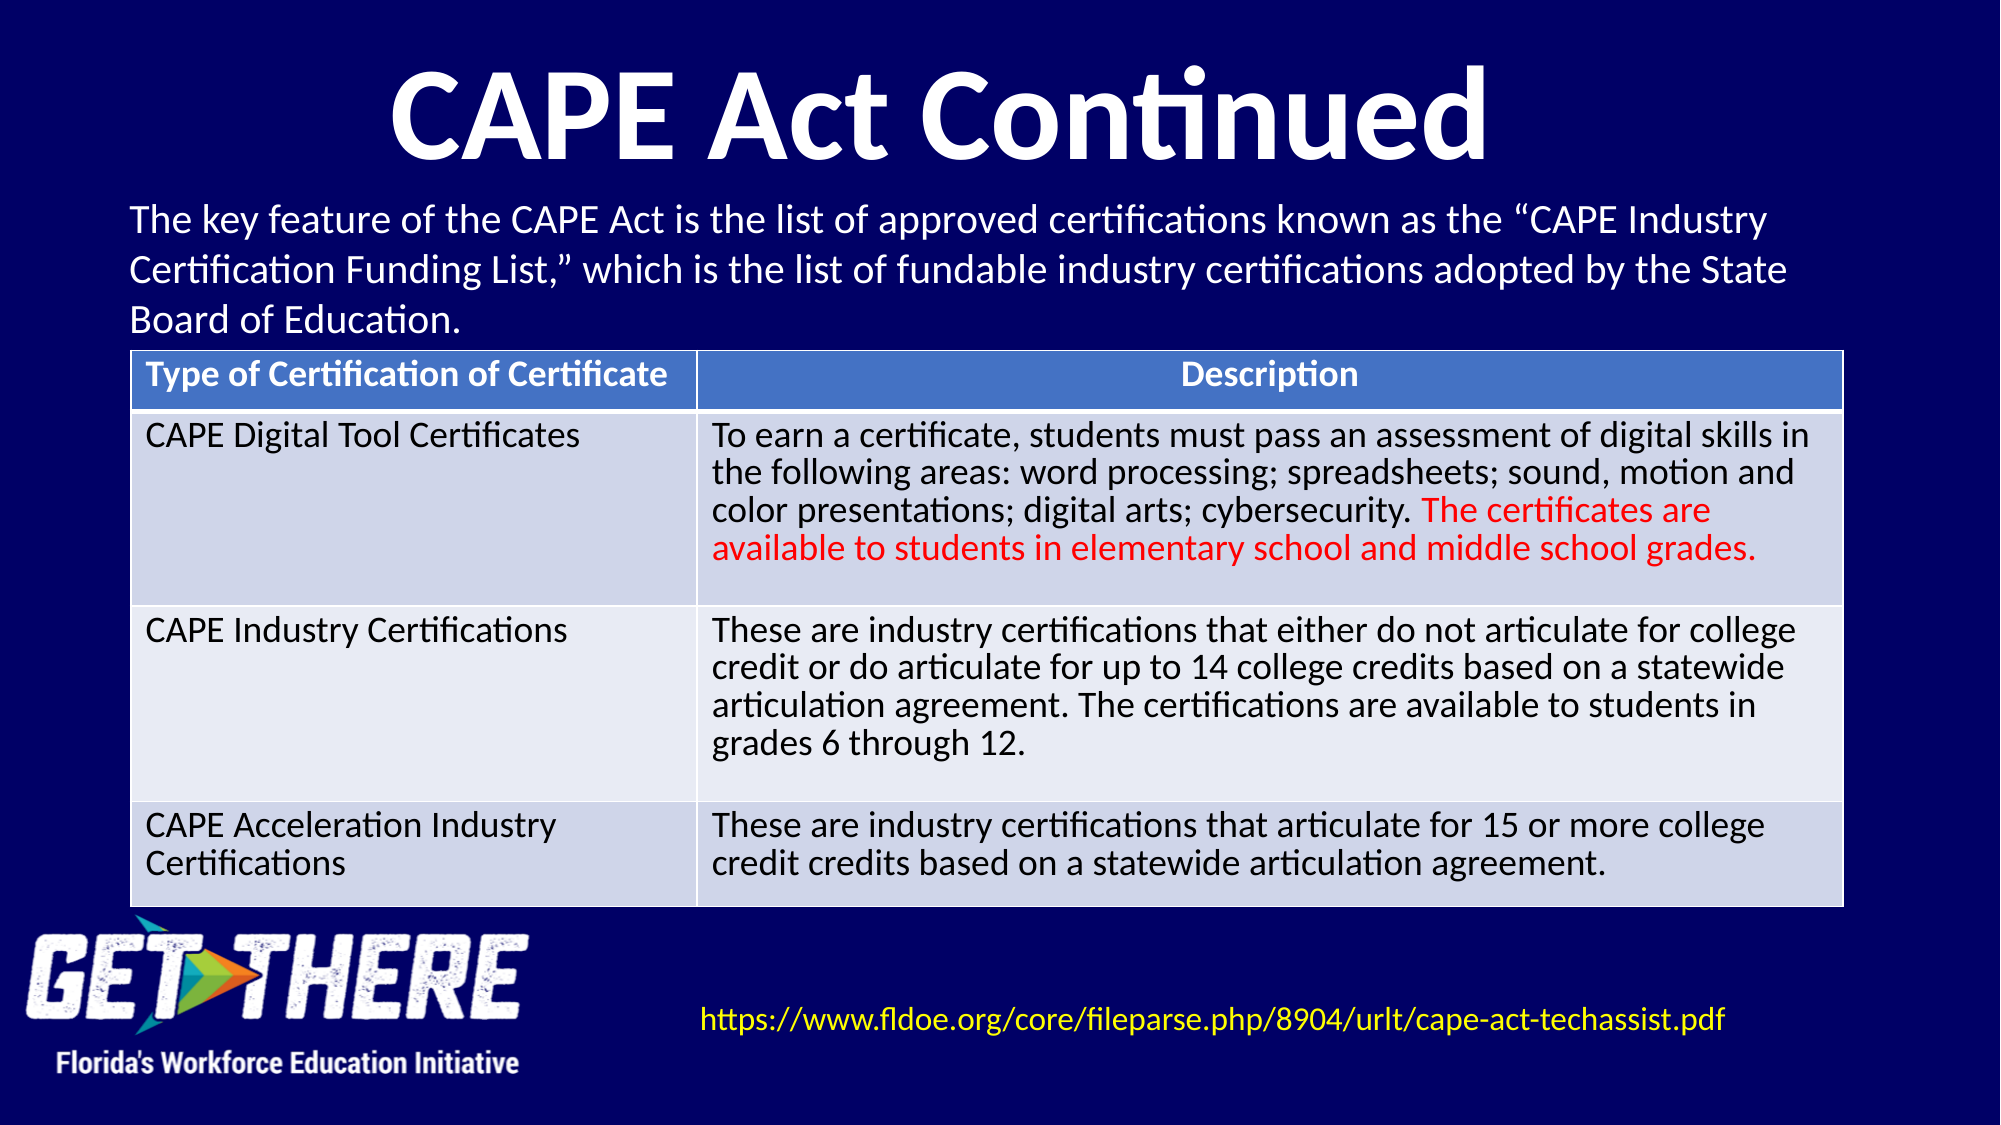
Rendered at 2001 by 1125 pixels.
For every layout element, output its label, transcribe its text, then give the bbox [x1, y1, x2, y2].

table_header Type of Certification of Certificate [132, 351, 696, 409]
table_header Description [698, 351, 1842, 409]
subtitle https://www.fldoe.org/core/fileparse.php/8904/urlt/cape-act-techassist.pdf [384, 994, 2000, 1125]
picture [25, 914, 530, 1074]
text_box The key feature of the CAPE Act is the list of approved certifications known as the “CAPE Industry Certification Funding List,” which is the list of fundable industry certifications adopted by the State Board of Education. [114, 184, 1828, 405]
table_cell CAPE Acceleration Industry Certifications [132, 802, 696, 906]
table_cell To earn a certificate, students must pass an assessment of digital skills in the following areas: word processing; spreadsheets; sound, motion and color presentations; digital arts; cybersecurity. The certificates are available to students in elementary school and middle school grades. [698, 414, 1842, 605]
table_cell CAPE Digital Tool Certificates [132, 414, 696, 605]
table_cell CAPE Industry Certifications [132, 607, 696, 801]
text_box CAPE Act Continued [375, 19, 1538, 184]
table_cell These are industry certifications that articulate for 15 or more college credit credits based on a statewide articulation agreement. [698, 802, 1842, 906]
table_cell These are industry certifications that either do not articulate for college credit or do articulate for up to 14 college credits based on a statewide articulation agreement. The certifications are available to students in grades 6 through 12. [698, 607, 1842, 801]
